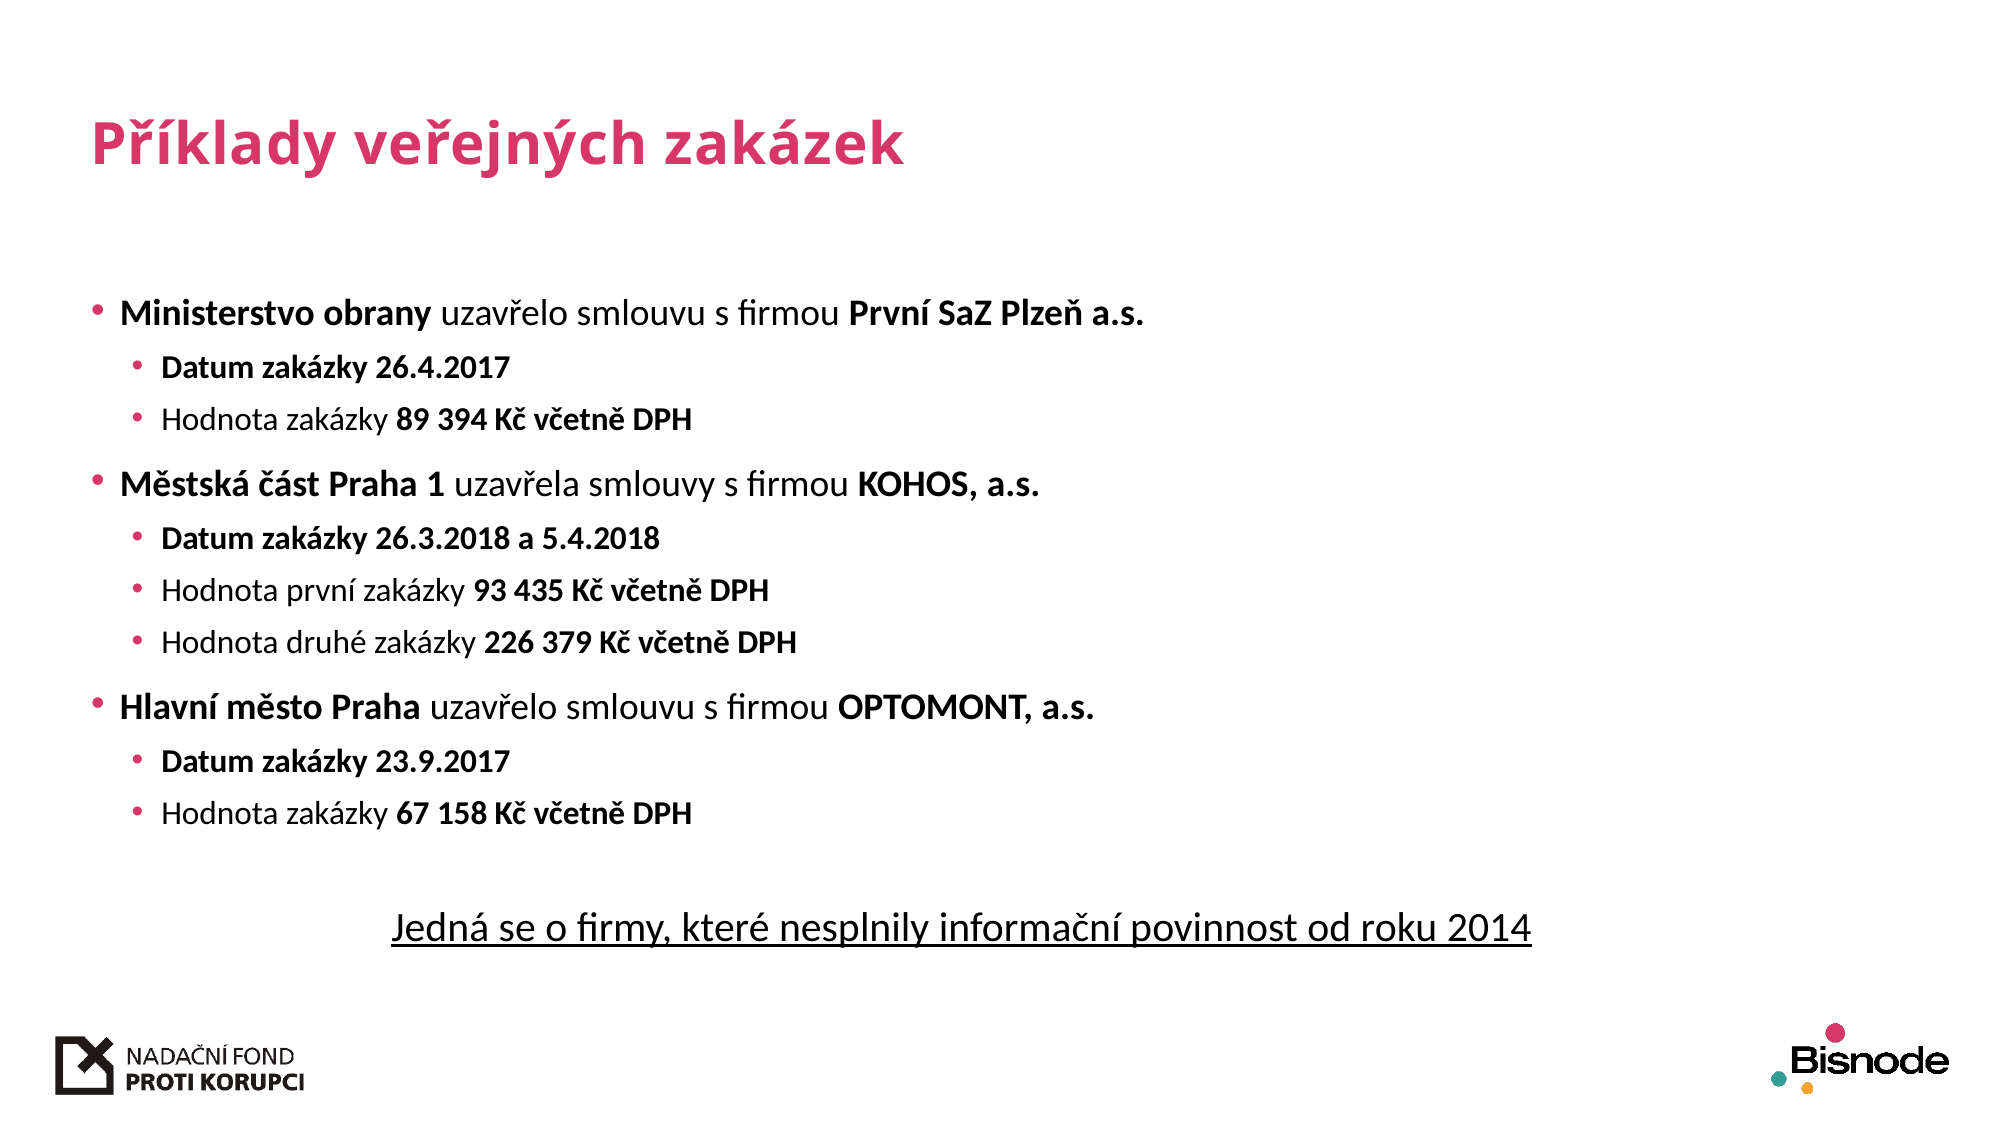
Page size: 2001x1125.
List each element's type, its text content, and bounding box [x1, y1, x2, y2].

picture [1771, 1023, 1949, 1094]
list Ministerstvo obrany uzavřelo smlouvu s firmou První SaZ Plzeň a.s. Datum zakázky 26.4.2017 Hodnota zakázky 89 394 Kč včetně DPH Městská část Praha 1 uzavřela smlouvy s firmou KOHOS, a.s. Datum zakázky 26.3.2018 a 5.4.2018 Hodnota první zakázky 93 435 Kč včetně DPH Hodnota druhé zakázky 226 379 Kč včetně DPH Hlavní město Praha uzavřelo smlouvu s firmou OPTOMONT, a.s. Datum zakázky 23.9.2017 Hodnota zakázky 67 158 Kč včetně DPH [90, 666, 1910, 953]
text_box [90, 590, 2000, 666]
picture [55, 1036, 304, 1095]
list Ministerstvo obrany uzavřelo smlouvu s firmou První SaZ Plzeň a.s. Datum zakázky 26.4.2017 Hodnota zakázky 89 394 Kč včetně DPH Městská část Praha 1 uzavřela smlouvy s firmou KOHOS, a.s. Datum zakázky 26.3.2018 a 5.4.2018 Hodnota první zakázky 93 435 Kč včetně DPH Hodnota druhé zakázky 226 379 Kč včetně DPH Hlavní město Praha uzavřelo smlouvu s firmou OPTOMONT, a.s. Datum zakázky 23.9.2017 Hodnota zakázky 67 158 Kč včetně DPH [90, 279, 1910, 590]
title Příklady veřejných zakázek [90, 113, 1910, 178]
text_box Jedná se o firmy, které nesplnily informační povinnost od roku 2014 [391, 905, 1609, 951]
